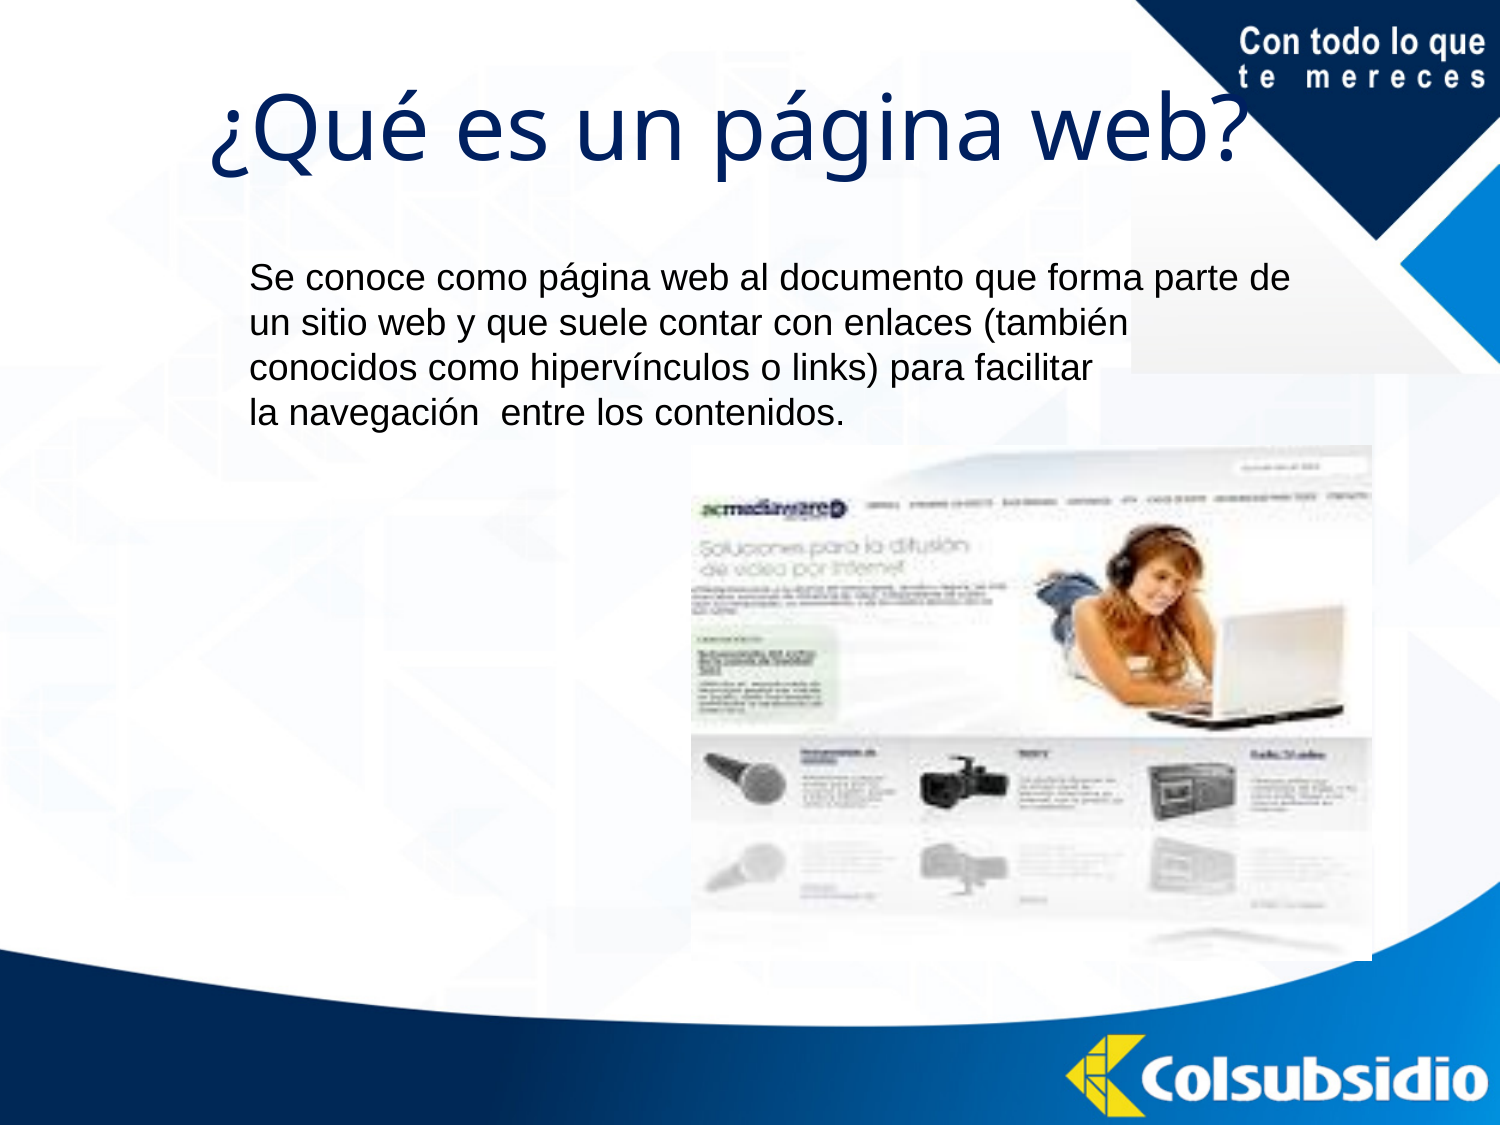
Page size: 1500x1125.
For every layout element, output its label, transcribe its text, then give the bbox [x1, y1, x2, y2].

text_box Se conoce como página web al documento que forma parte de un sitio web y que suele contar con enlaces (también conocidos como hipervínculos o links) para facilitar la navegación entre los contenidos. [234, 246, 1313, 486]
title ¿Qué es un página web? [93, 58, 1369, 300]
picture [0, 0, 1500, 1125]
